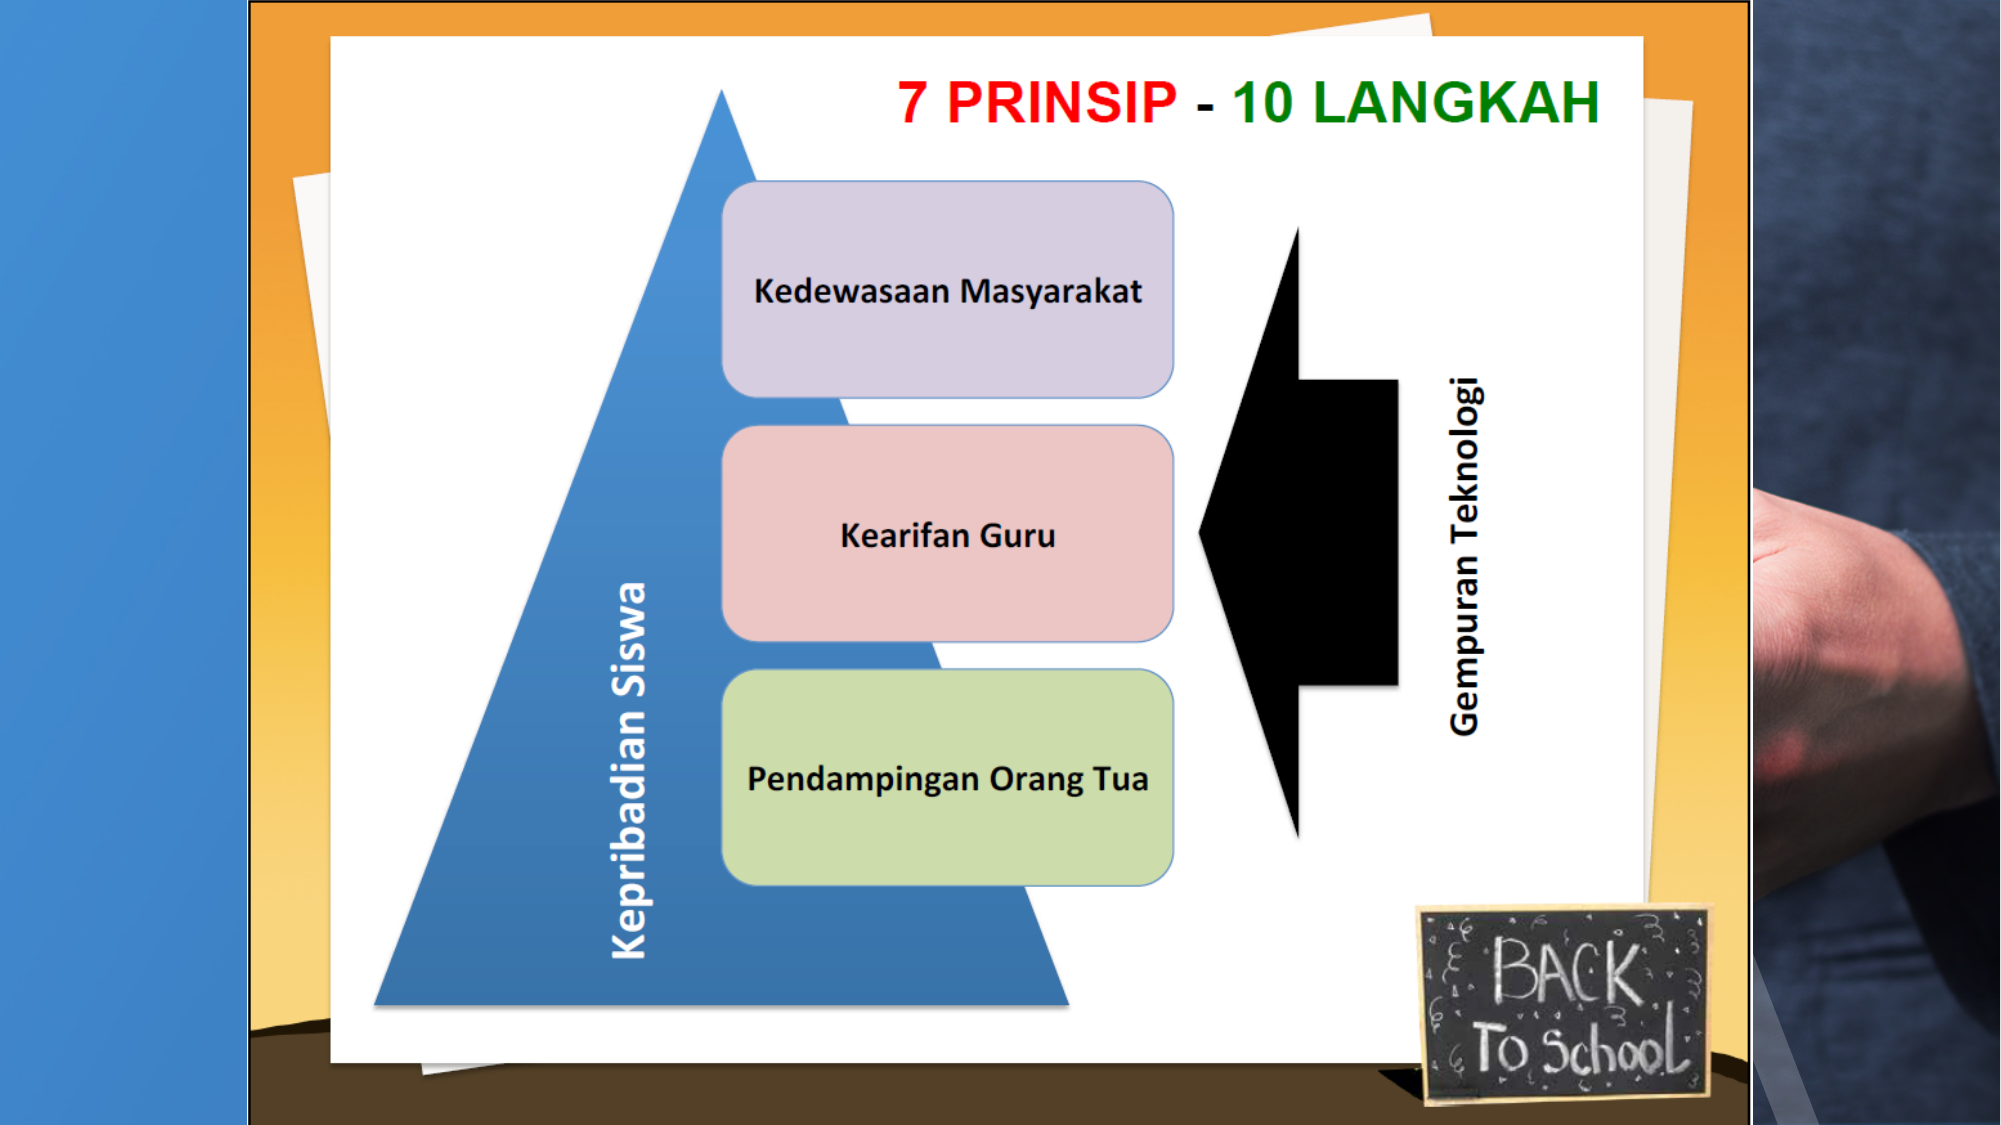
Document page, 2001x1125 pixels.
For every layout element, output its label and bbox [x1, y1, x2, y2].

picture [247, 0, 2001, 1125]
